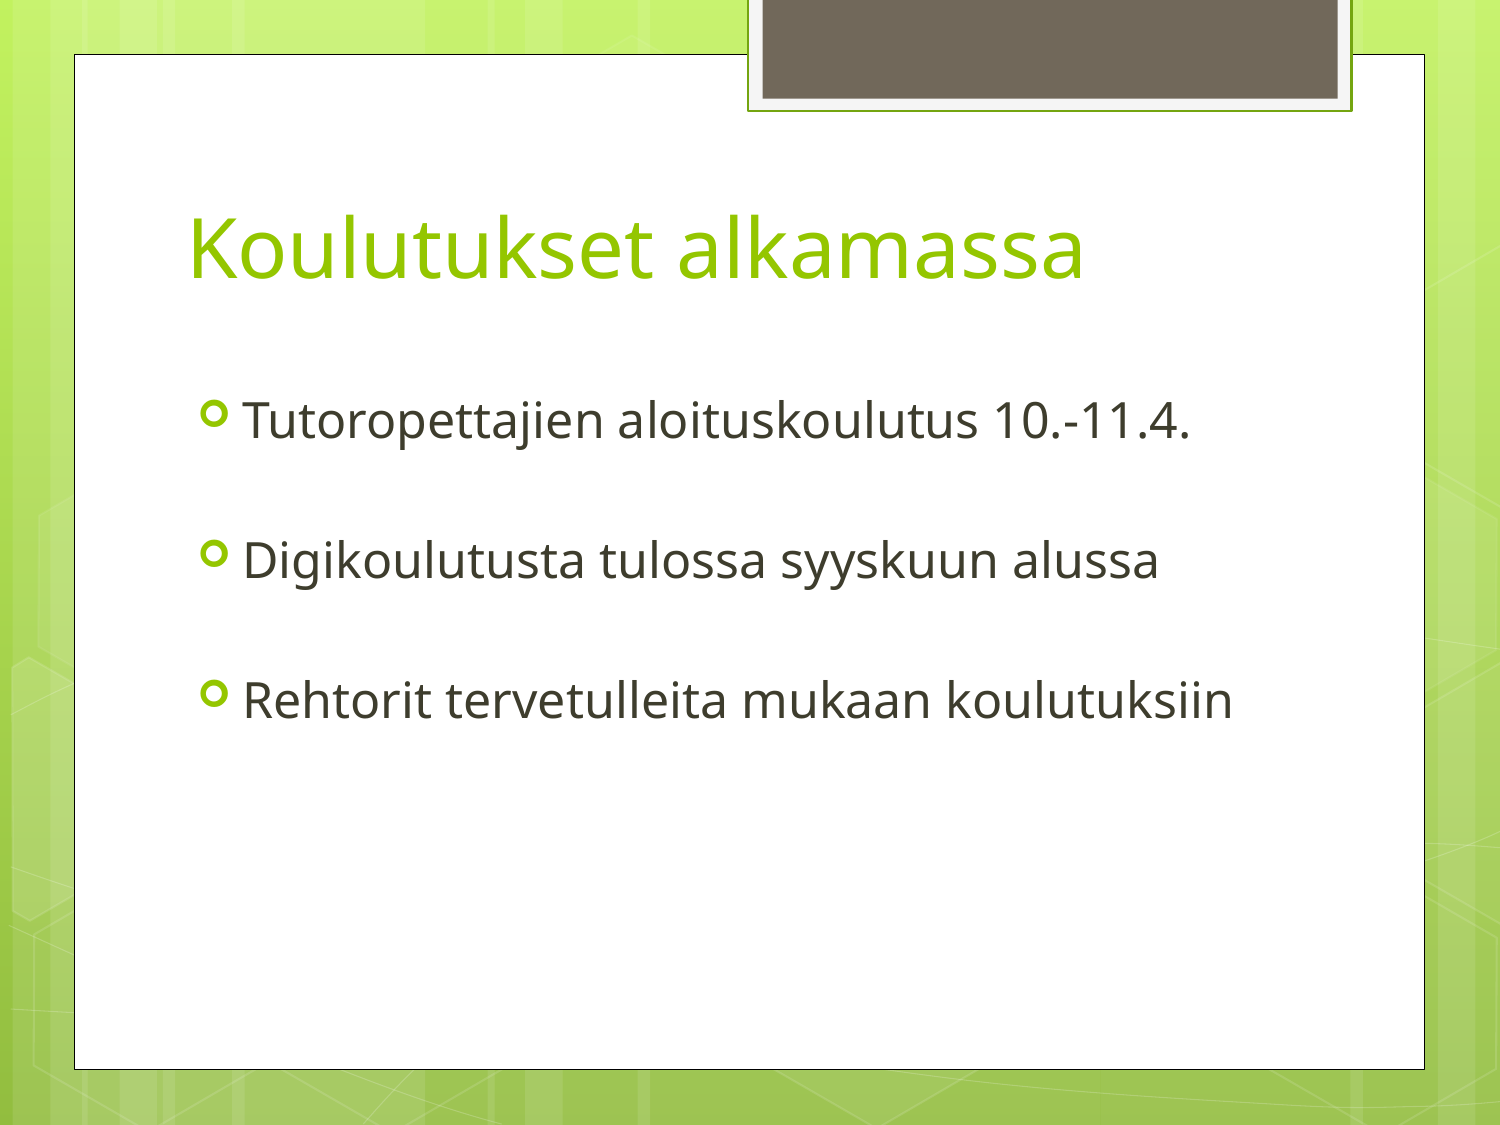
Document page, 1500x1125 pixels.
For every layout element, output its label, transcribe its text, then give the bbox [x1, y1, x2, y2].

list Tutoropettajien aloituskoulutus 10.-11.4. Digikoulutusta tulossa syyskuun alussa Rehtorit tervetulleita mukaan koulutuksiin [171, 381, 1283, 957]
title Koulutukset alkamassa [171, 168, 1324, 303]
